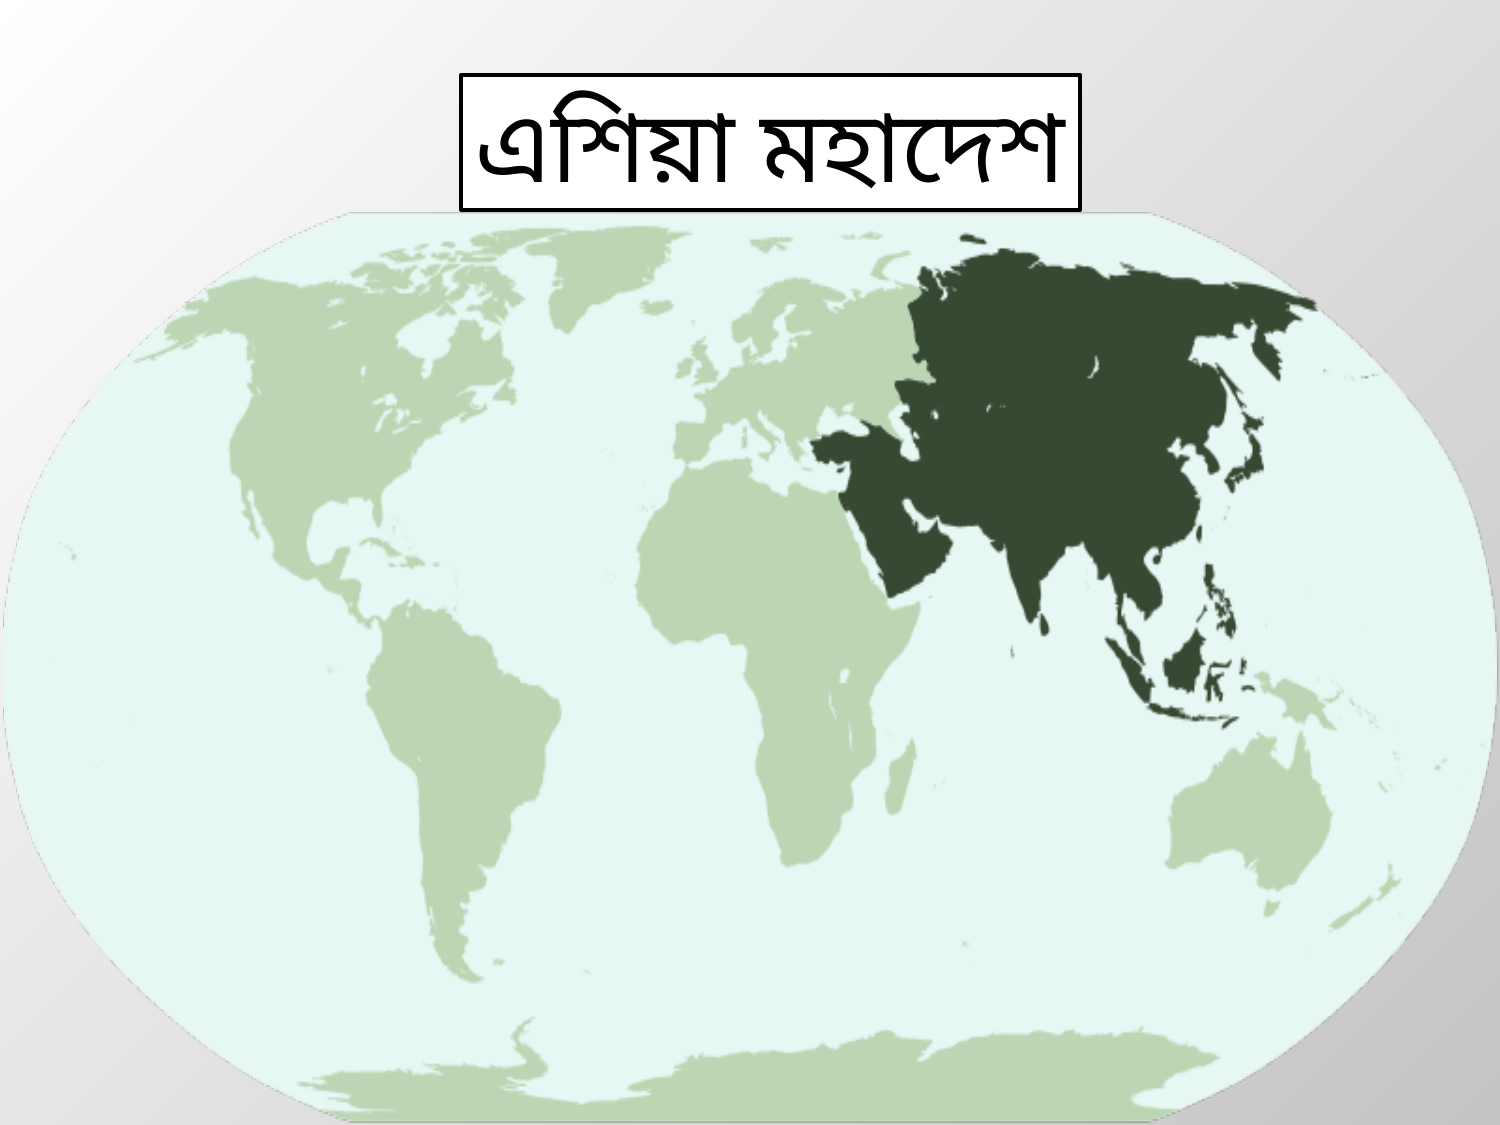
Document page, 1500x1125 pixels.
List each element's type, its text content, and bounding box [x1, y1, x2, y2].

picture [1, 210, 1500, 1125]
text_box এশিয়া মহাদেশ [459, 73, 1082, 207]
